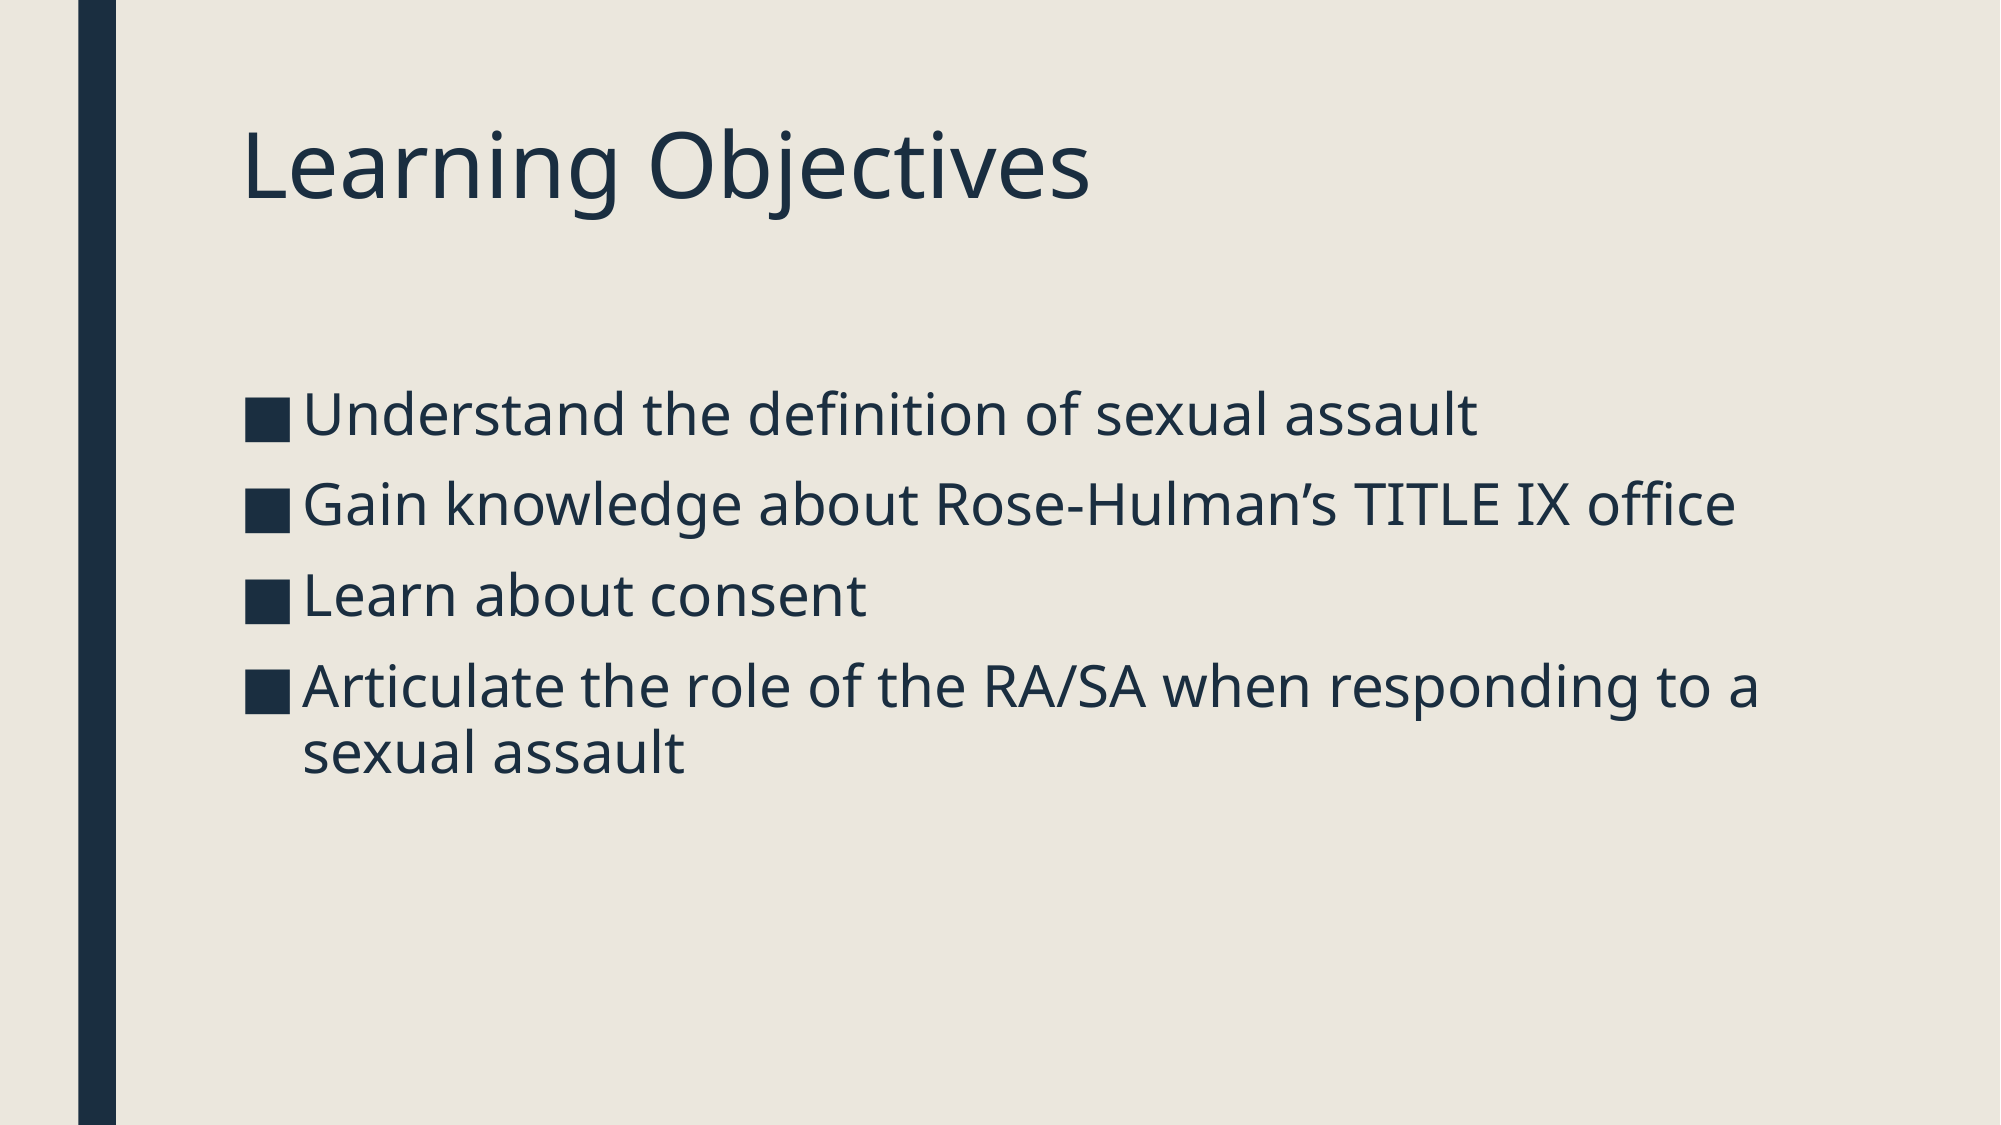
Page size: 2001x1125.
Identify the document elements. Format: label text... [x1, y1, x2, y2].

title Learning Objectives [225, 112, 1800, 357]
list Understand the definition of sexual assault Gain knowledge about Rose-Hulman’s TITLE IX office Learn about consent Articulate the role of the RA/SA when responding to a sexual assault [225, 375, 1800, 963]
